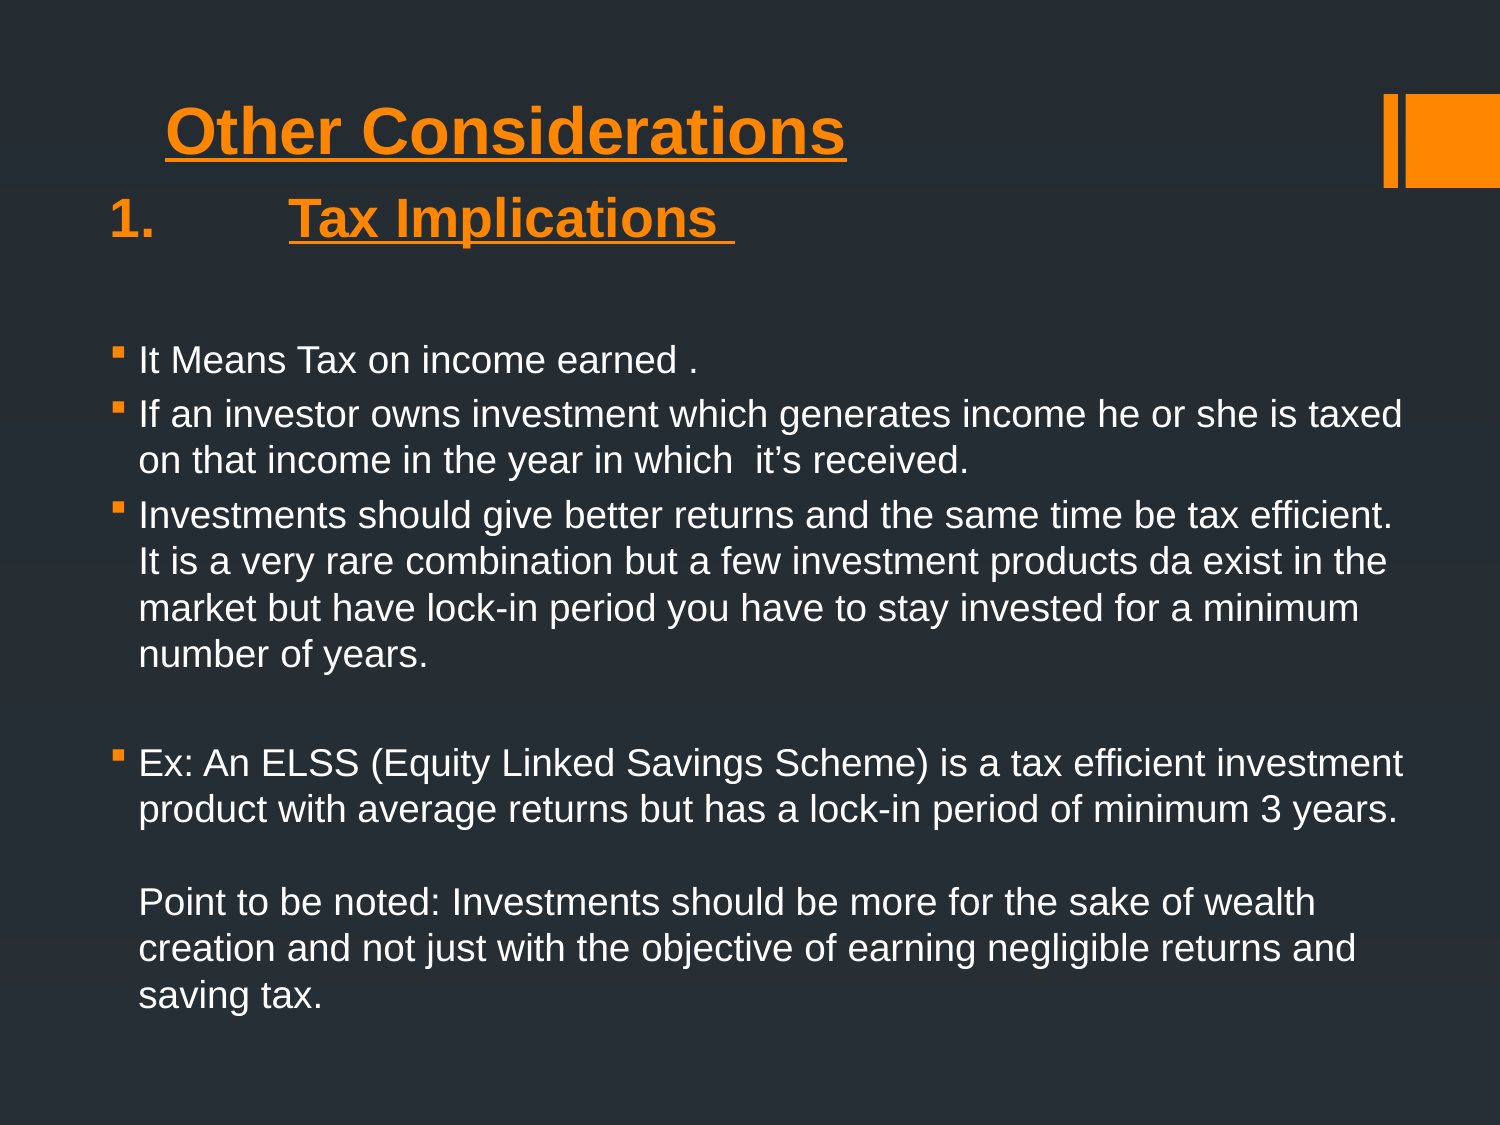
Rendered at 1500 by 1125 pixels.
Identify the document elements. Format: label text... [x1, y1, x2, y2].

list Tax Implications It Means Tax on income earned . If an investor owns investment which generates income he or she is taxed on that income in the year in which it’s received. Investments should give better returns and the same time be tax efficient. It is a very rare combination but a few investment products da exist in the market but have lock-in period you have to stay invested for a minimum number of years. Ex: An ELSS (Equity Linked Savings Scheme) is a tax efficient investment product with average returns but has a lock-in period of minimum 3 years. Point to be noted: Investments should be more for the sake of wealth creation and not just with the objective of earning negligible returns and saving tax. [87, 174, 1438, 1100]
title Other Considerations [150, 37, 1350, 174]
